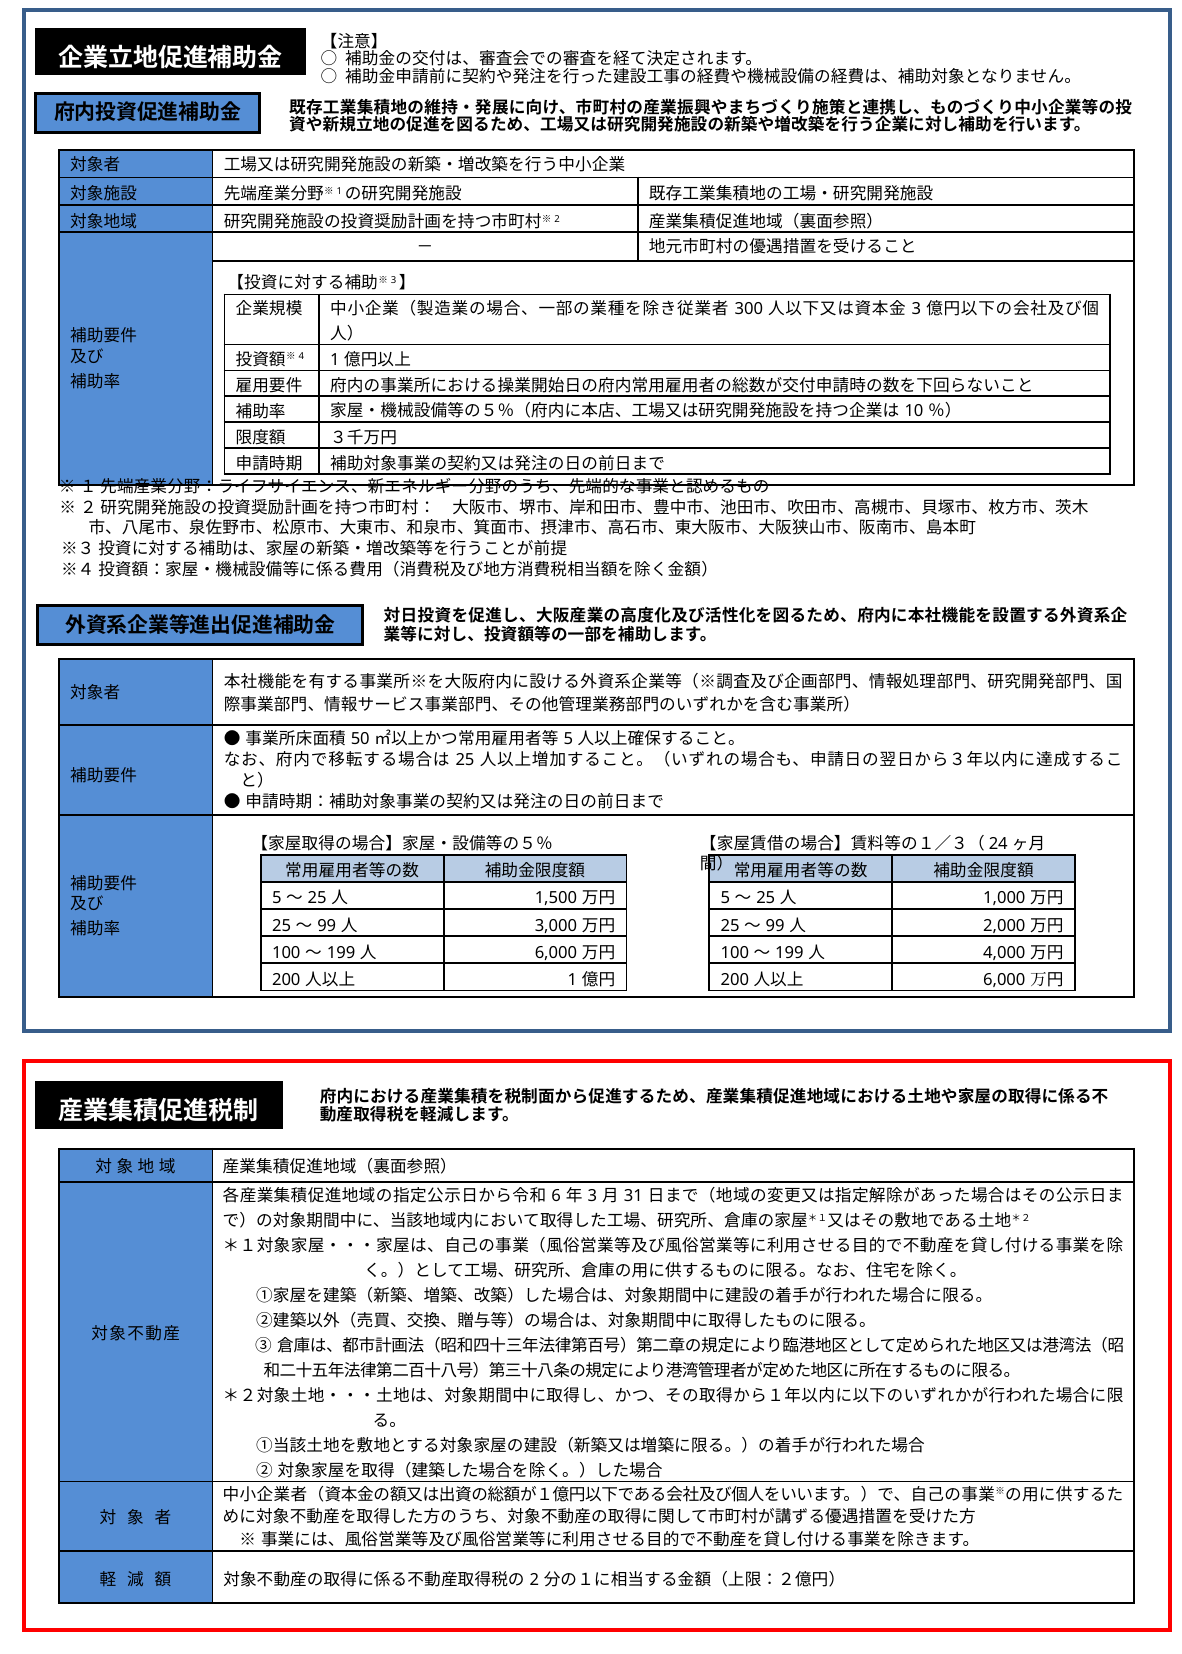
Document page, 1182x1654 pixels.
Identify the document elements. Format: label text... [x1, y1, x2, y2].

table_header 産業集積促進地域（裏面参照） [213, 1150, 1133, 1181]
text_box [37, 605, 364, 646]
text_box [35, 92, 260, 133]
text_box [23, 10, 1171, 1032]
table_cell 対象不動産 [60, 1183, 212, 1481]
table_header 対象地域 [60, 1150, 212, 1181]
text_box 府内における産業集積を税制面から促進するため、産業集積促進地域における土地や家屋の取得に係る不動産取得税を軽減します。 [229, 1081, 1125, 1140]
table_cell 対象者 [60, 1482, 212, 1550]
text_box [23, 1060, 1171, 1630]
table_cell 軽減額 [60, 1552, 212, 1602]
text_box 産業集積促進税制 [35, 1081, 283, 1129]
table_cell 各産業集積促進地域の指定公示日から令和6年3月31日まで（地域の変更又は指定解除があった場合はその公示日まで）の対象期間中に、当該地域内において取得した工場、研究所、倉庫の家屋＊１又はその敷地である土地＊２ ＊１対象家屋・・・家屋は、自己の事業（風俗営業等及び風俗営業等に利用させる目的で不動産を貸し付ける事業を除く。）として工場、研究所、倉庫の用に供するものに限る。なお、住宅を除く。 ①家屋を建築（新築、増築、改築）した場合は、対象期間中に建設の着手が行われた場合に限る。 ②建築以外（売買、交換、贈与等）の場合は、対象期間中に取得したものに限る。 ③倉庫は、都市計画法（昭和四十三年法律第百号）第二章の規定により臨港地区として定められた地区又は港湾法（昭和二十五年法律第二百十八号）第三十八条の規定により港湾管理者が定めた地区に所在するものに限る。 ＊２対象土地・・・土地は、対象期間中に取得し、かつ、その取得から１年以内に以下のいずれかが行われた場合に限る。 ①当該土地を敷地とする対象家屋の建設（新築又は増築に限る。）の着手が行われた場合 ②対象家屋を取得（建築した場合を除く。）した場合 [213, 1183, 1133, 1481]
table_cell 中小企業者（資本金の額又は出資の総額が１億円以下である会社及び個人をいいます。）で、自己の事業※の用に供するために対象不動産を取得した方のうち、対象不動産の取得に関して市町村が講ずる優遇措置を受けた方 ※事業には、風俗営業等及び風俗営業等に利用させる目的で不動産を貸し付ける事業を除きます。 [213, 1482, 1133, 1550]
table_cell 対象不動産の取得に係る不動産取得税の2分の１に相当する金額（上限：２億円） [213, 1552, 1133, 1602]
